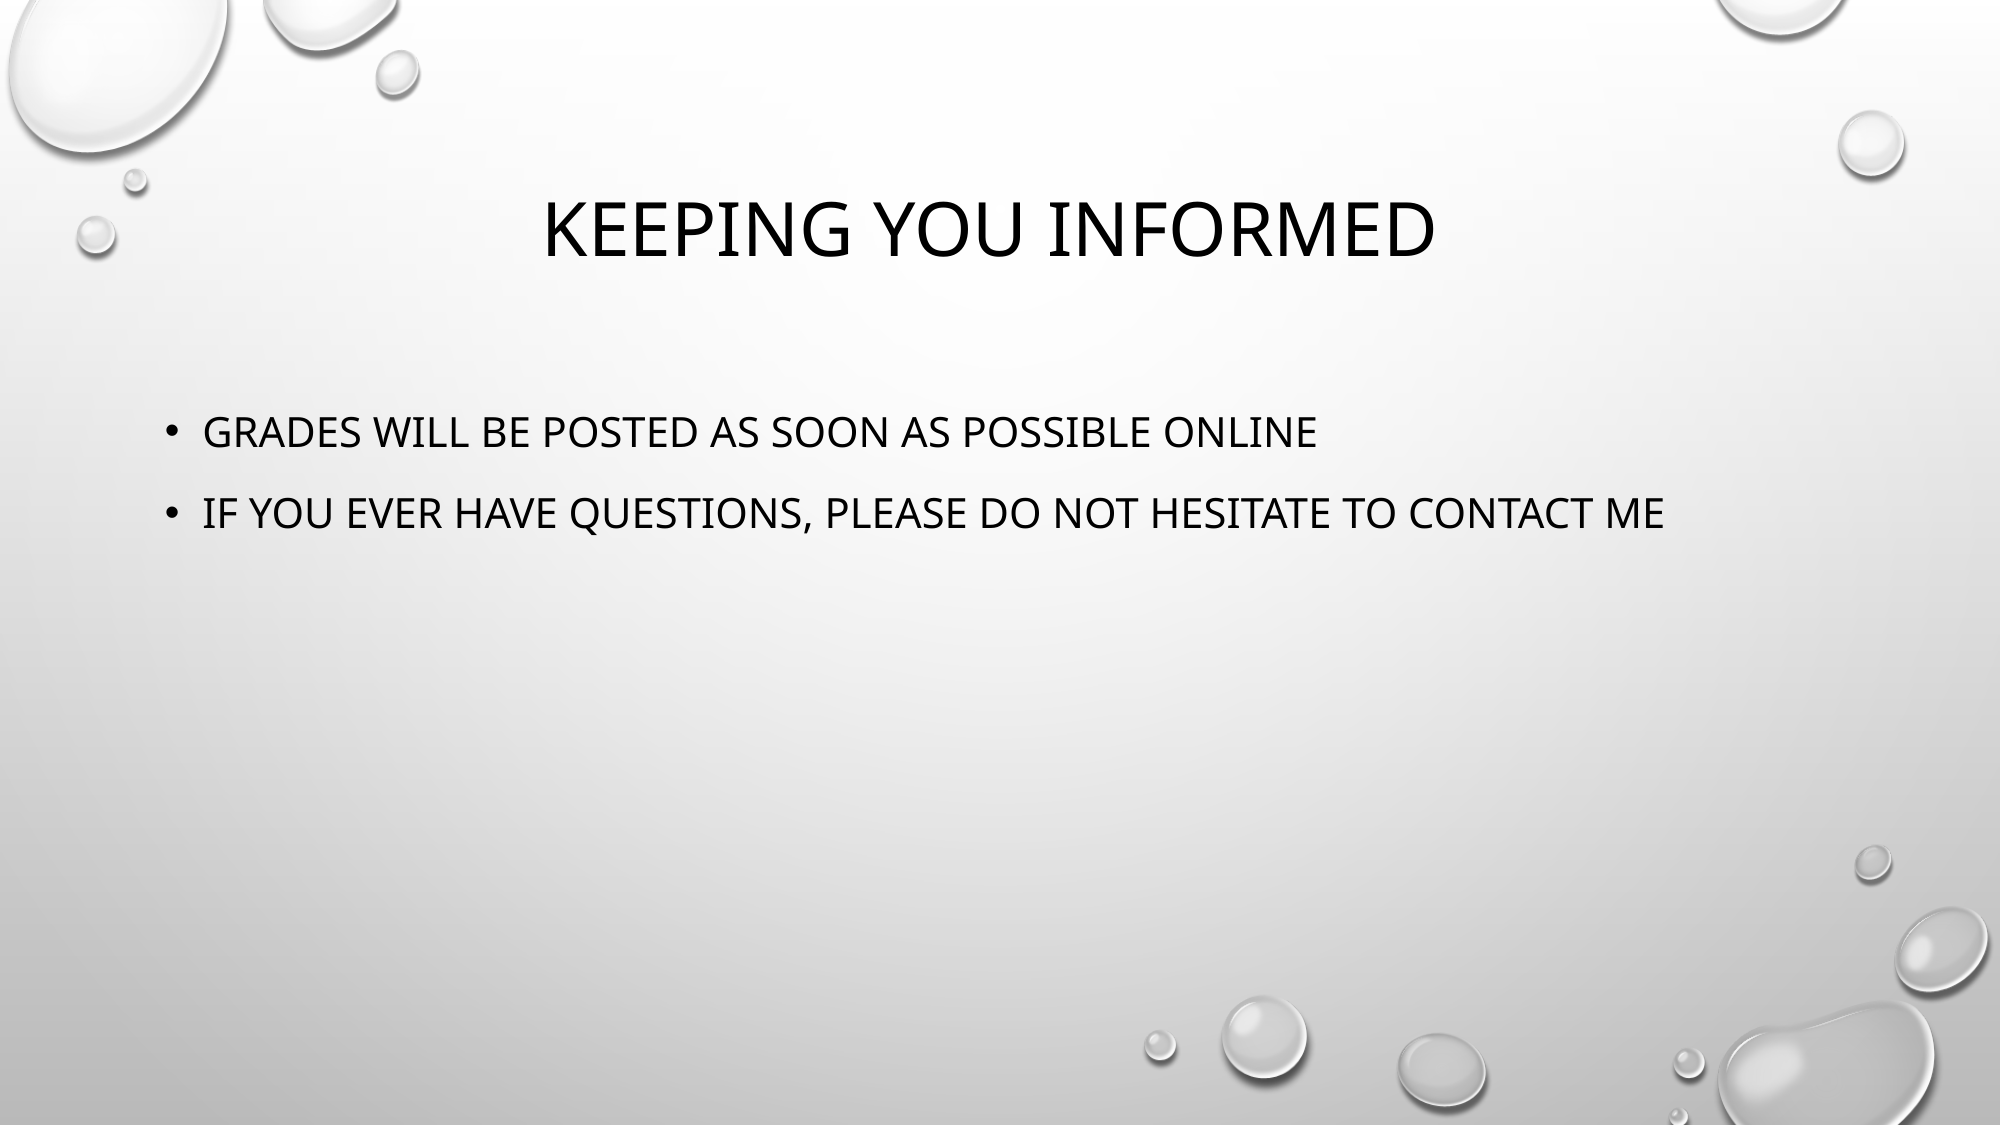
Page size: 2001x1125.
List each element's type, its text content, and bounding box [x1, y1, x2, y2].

list Grades will be posted as soon as possible online If you ever have questions, please do not hesitate to contact me [149, 388, 1850, 950]
title KEEPING YOU INFORMED [149, 101, 1851, 364]
picture [0, 0, 2000, 1125]
